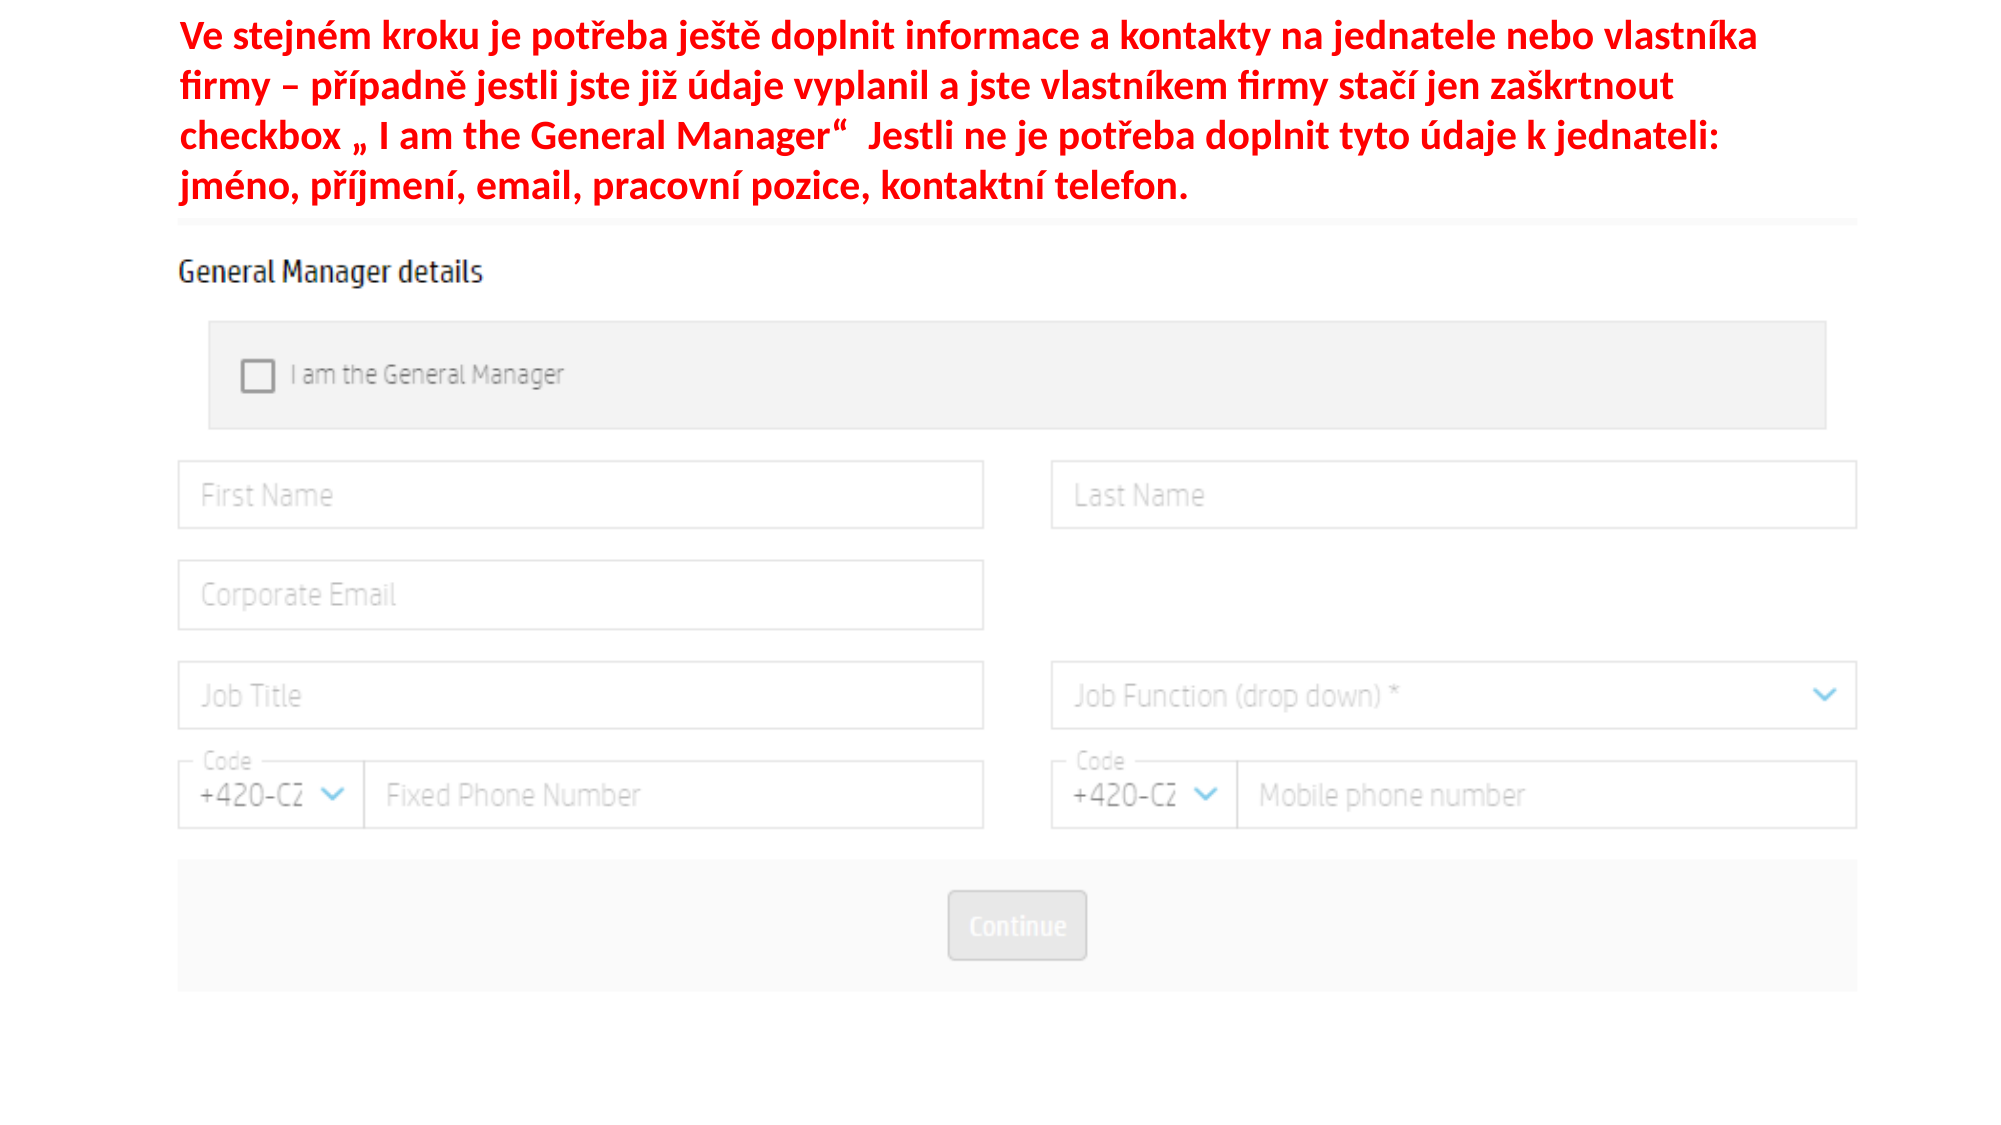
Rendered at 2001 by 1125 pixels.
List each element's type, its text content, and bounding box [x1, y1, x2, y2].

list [140, 218, 1894, 1009]
text_box Ve stejném kroku je potřeba ještě doplnit informace a kontakty na jednatele nebo vlastníka firmy – případně jestli jste již údaje vyplanil a jste vlastníkem firmy stačí jen zaškrtnout checkbox „ I am the General Manager“ Jestli ne je potřeba doplnit tyto údaje k jednateli: jméno, příjmení, email, pracovní pozice, kontaktní telefon. [165, 0, 1833, 218]
